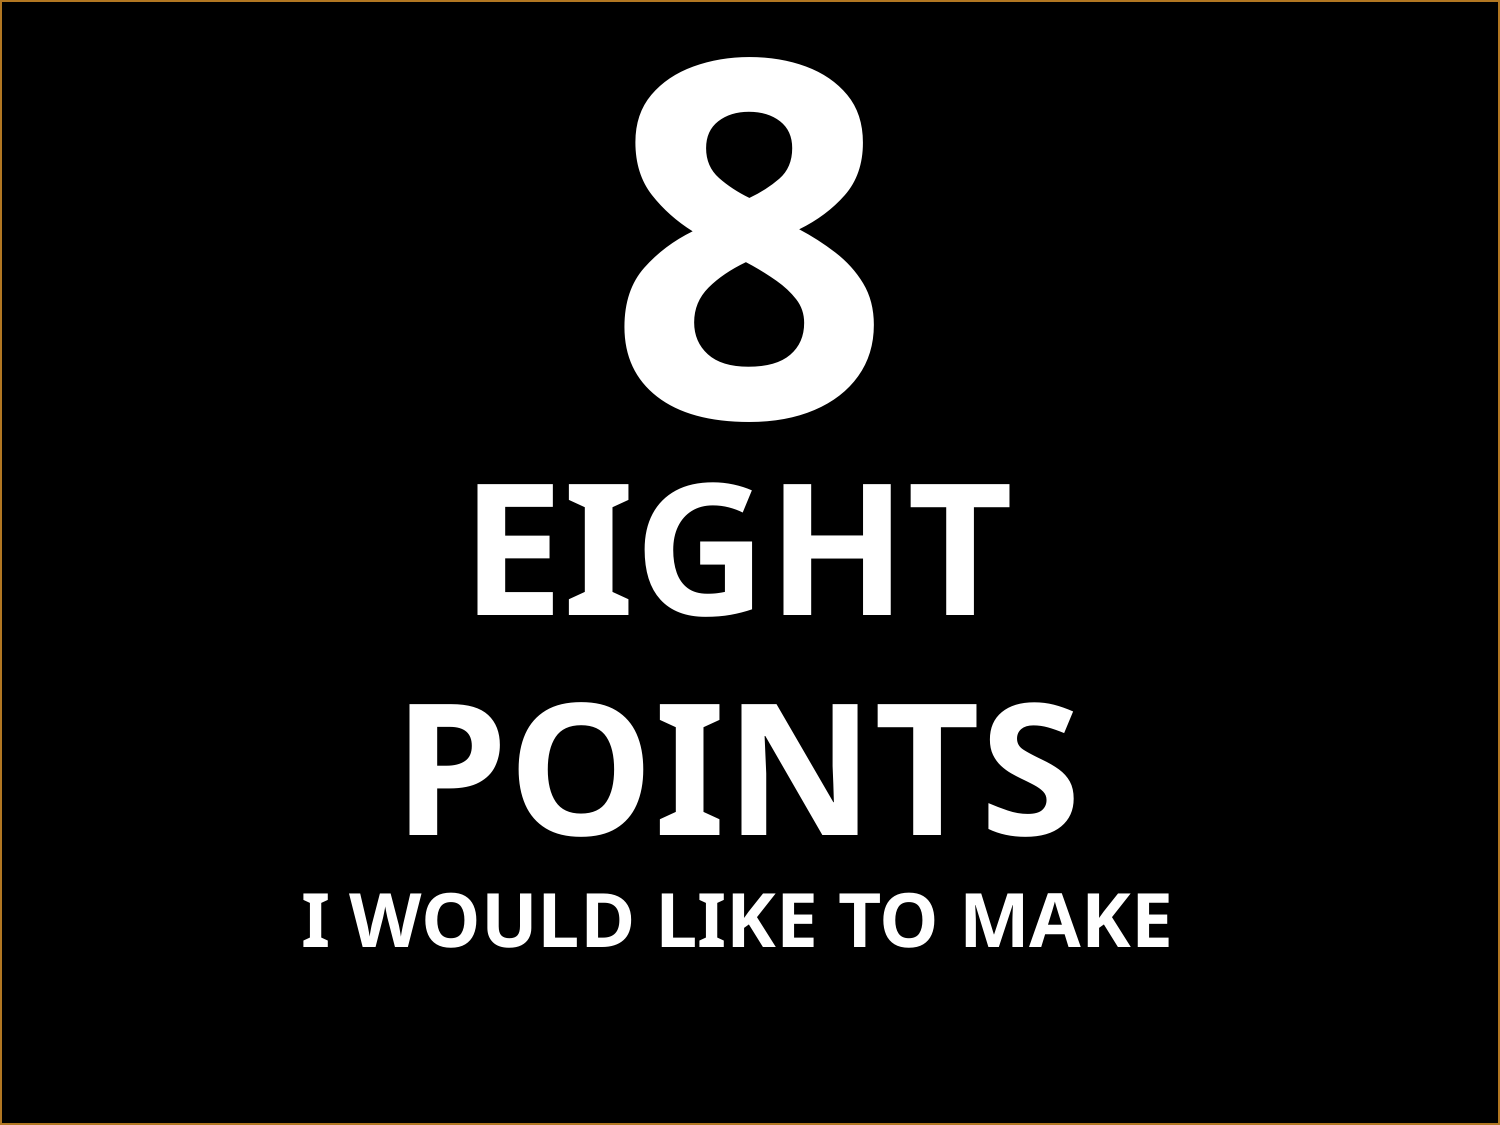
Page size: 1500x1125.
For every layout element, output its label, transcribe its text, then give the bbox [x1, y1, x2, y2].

text_box 8 [112, 0, 1388, 300]
text_box [0, 0, 1500, 1125]
title EIGHT points I would like to make [99, 425, 1375, 638]
